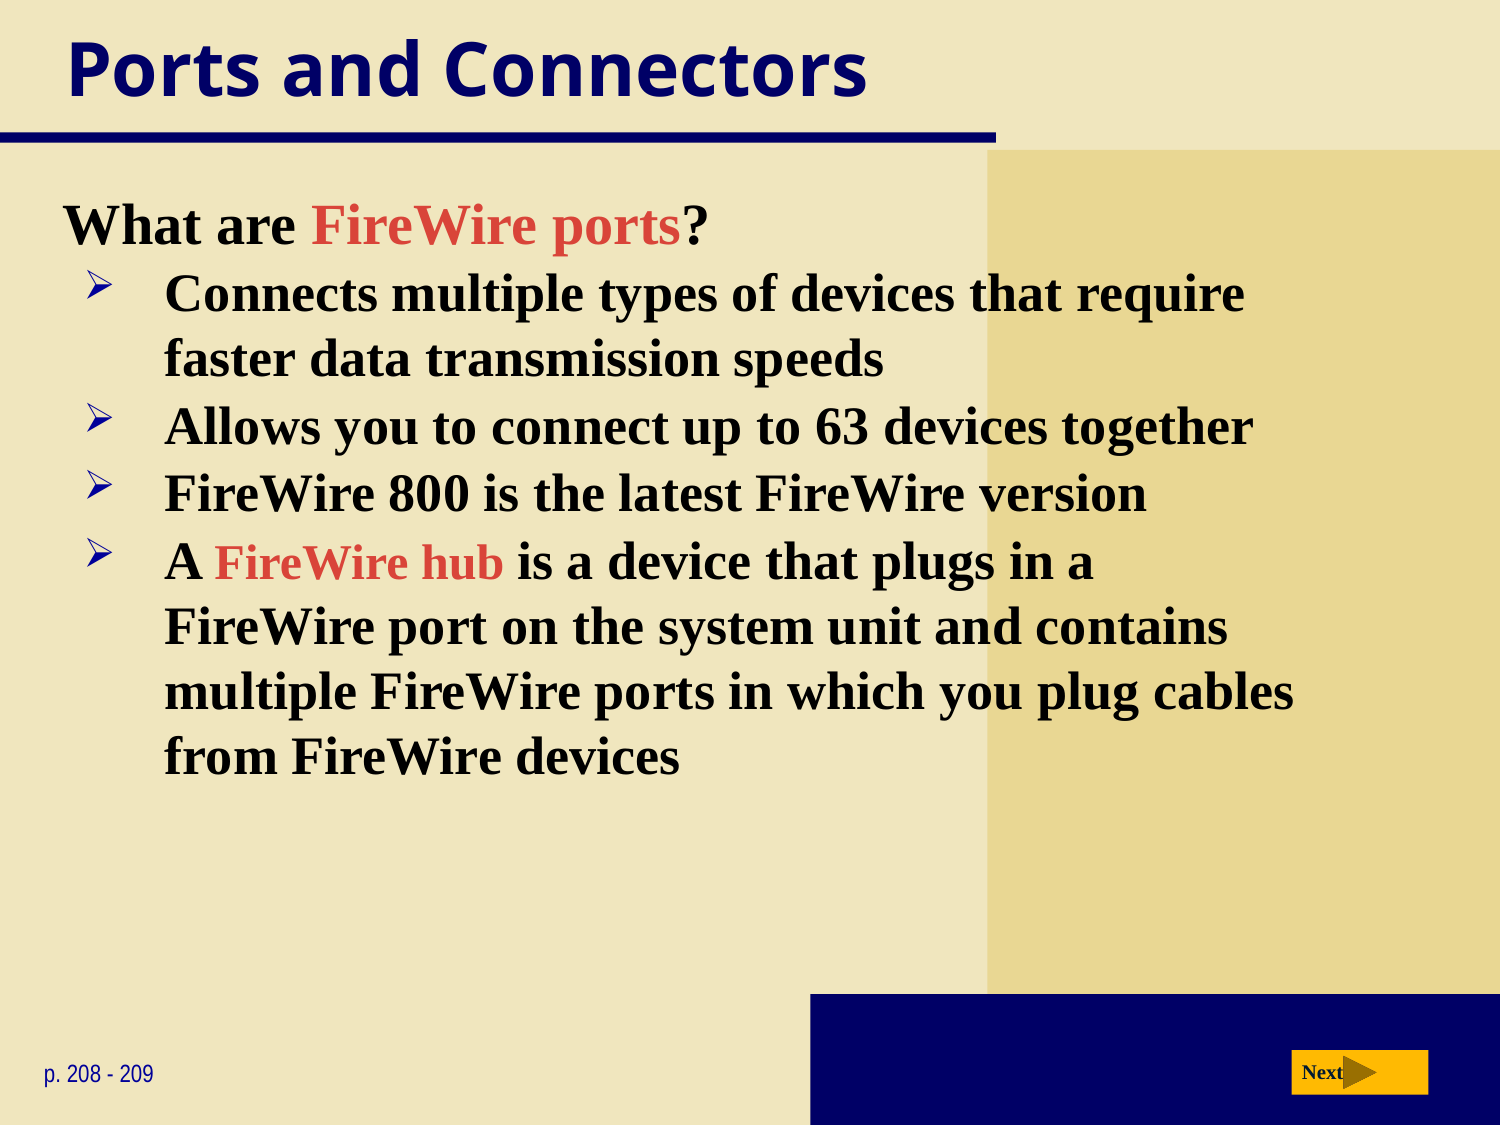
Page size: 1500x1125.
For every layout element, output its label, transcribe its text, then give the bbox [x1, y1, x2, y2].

text_box Connects multiple types of devices that require faster data transmission speeds Allows you to connect up to 63 devices together FireWire 800 is the latest FireWire version A FireWire hub is a device that plugs in a FireWire port on the system unit and contains multiple FireWire ports in which you plug cables from FireWire devices [49, 249, 1325, 538]
list What are FireWire ports? [47, 178, 1457, 301]
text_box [1286, 1049, 1429, 1095]
text_box p. 208 - 209 [29, 1050, 284, 1095]
title Ports and Connectors [49, 0, 1459, 133]
